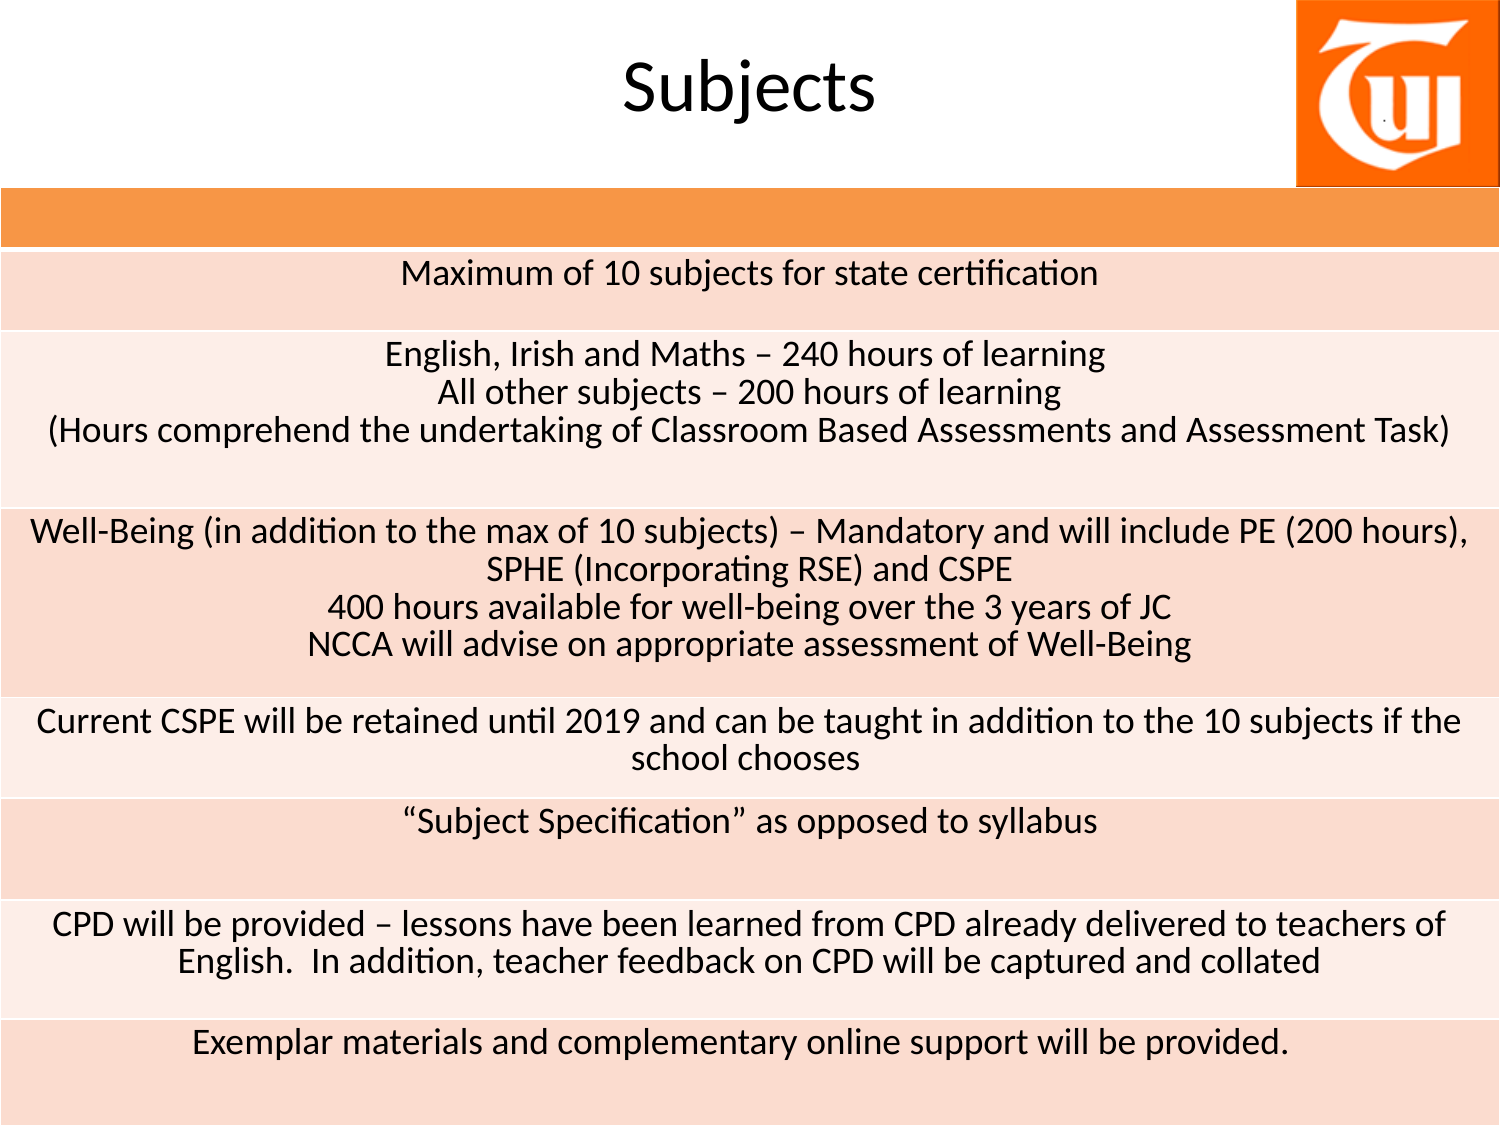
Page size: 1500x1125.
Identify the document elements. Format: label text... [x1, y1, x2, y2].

table_cell Well-Being (in addition to the max of 10 subjects) – Mandatory and will include PE (200 hours), SPHE (Incorporating RSE) and CSPE 400 hours available for well-being over the 3 years of JC NCCA will advise on appropriate assessment of Well-Being [1, 509, 1499, 697]
table_cell Exemplar materials and complementary online support will be provided. [1, 1020, 1499, 1125]
table_cell “Subject Specification” as opposed to syllabus [1, 799, 1499, 899]
table_cell English, Irish and Maths – 240 hours of learning All other subjects – 200 hours of learning (Hours comprehend the undertaking of Classroom Based Assessments and Assessment Task) [1, 332, 1499, 507]
picture [1296, 0, 1500, 187]
table_cell Maximum of 10 subjects for state certification [1, 252, 1499, 330]
table_cell Current CSPE will be retained until 2019 and can be taught in addition to the 10 subjects if the school chooses [1, 698, 1499, 797]
title Subjects [75, 0, 1425, 175]
table_cell CPD will be provided – lessons have been learned from CPD already delivered to teachers of English. In addition, teacher feedback on CPD will be captured and collated [1, 901, 1499, 1018]
table_header [1, 188, 1499, 247]
